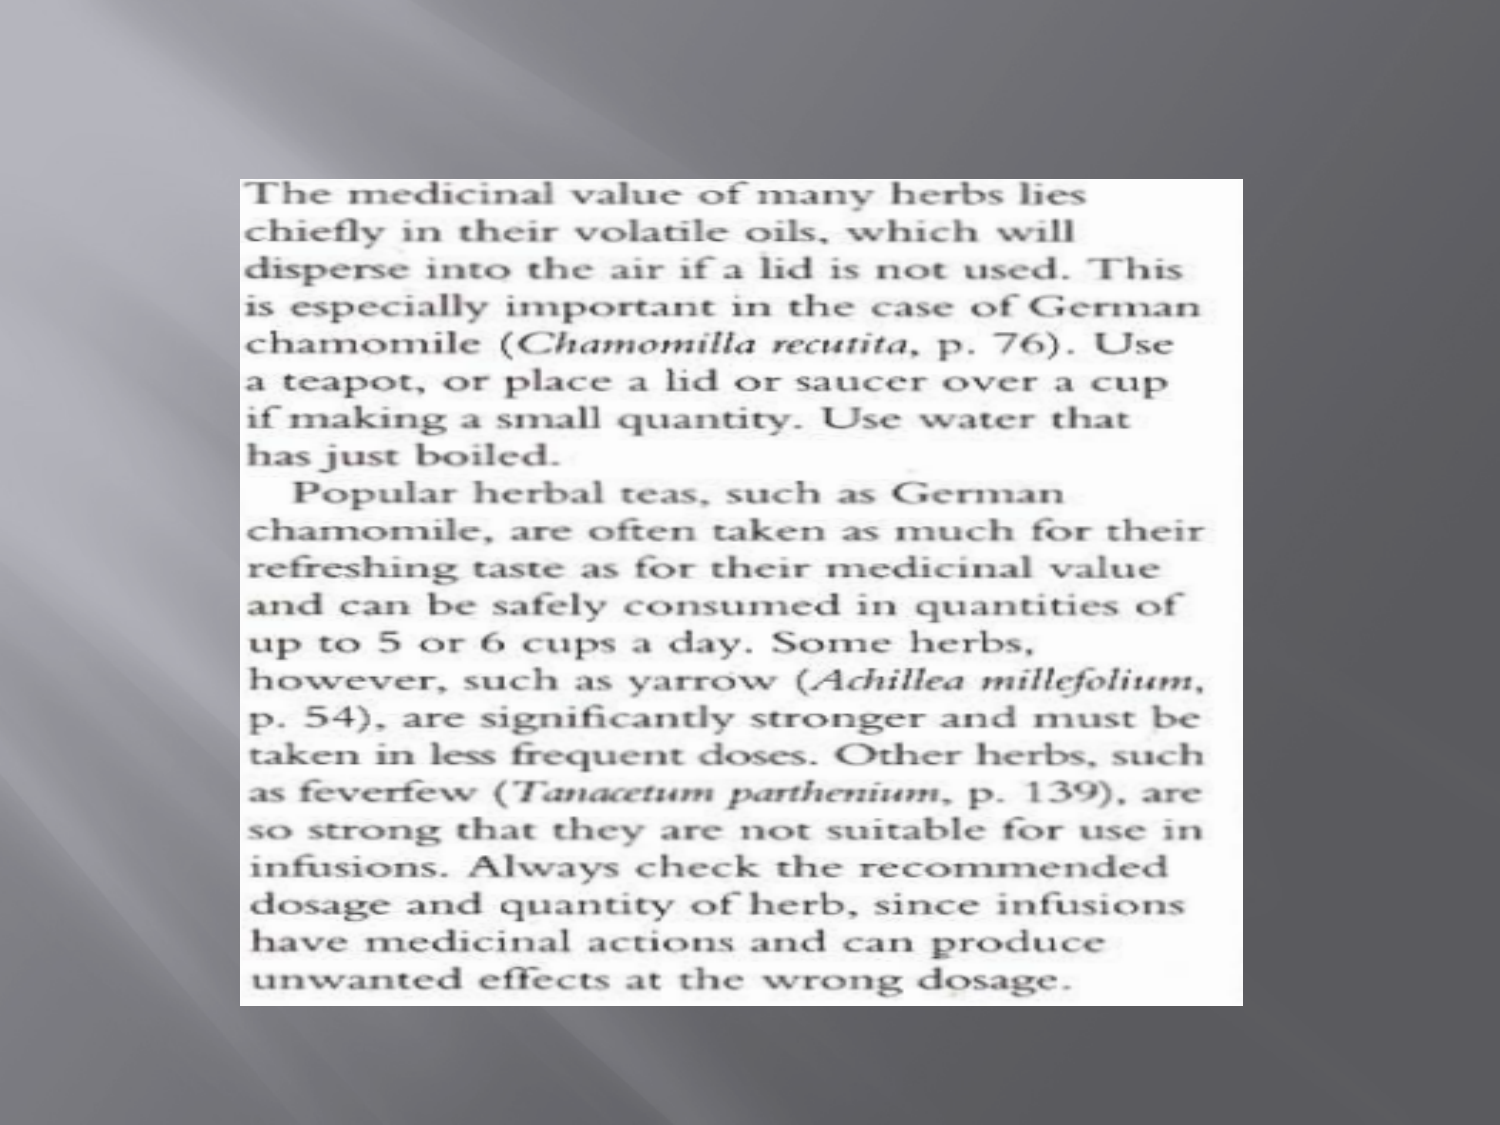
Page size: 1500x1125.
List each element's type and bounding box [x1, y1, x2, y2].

picture [240, 179, 1243, 1006]
